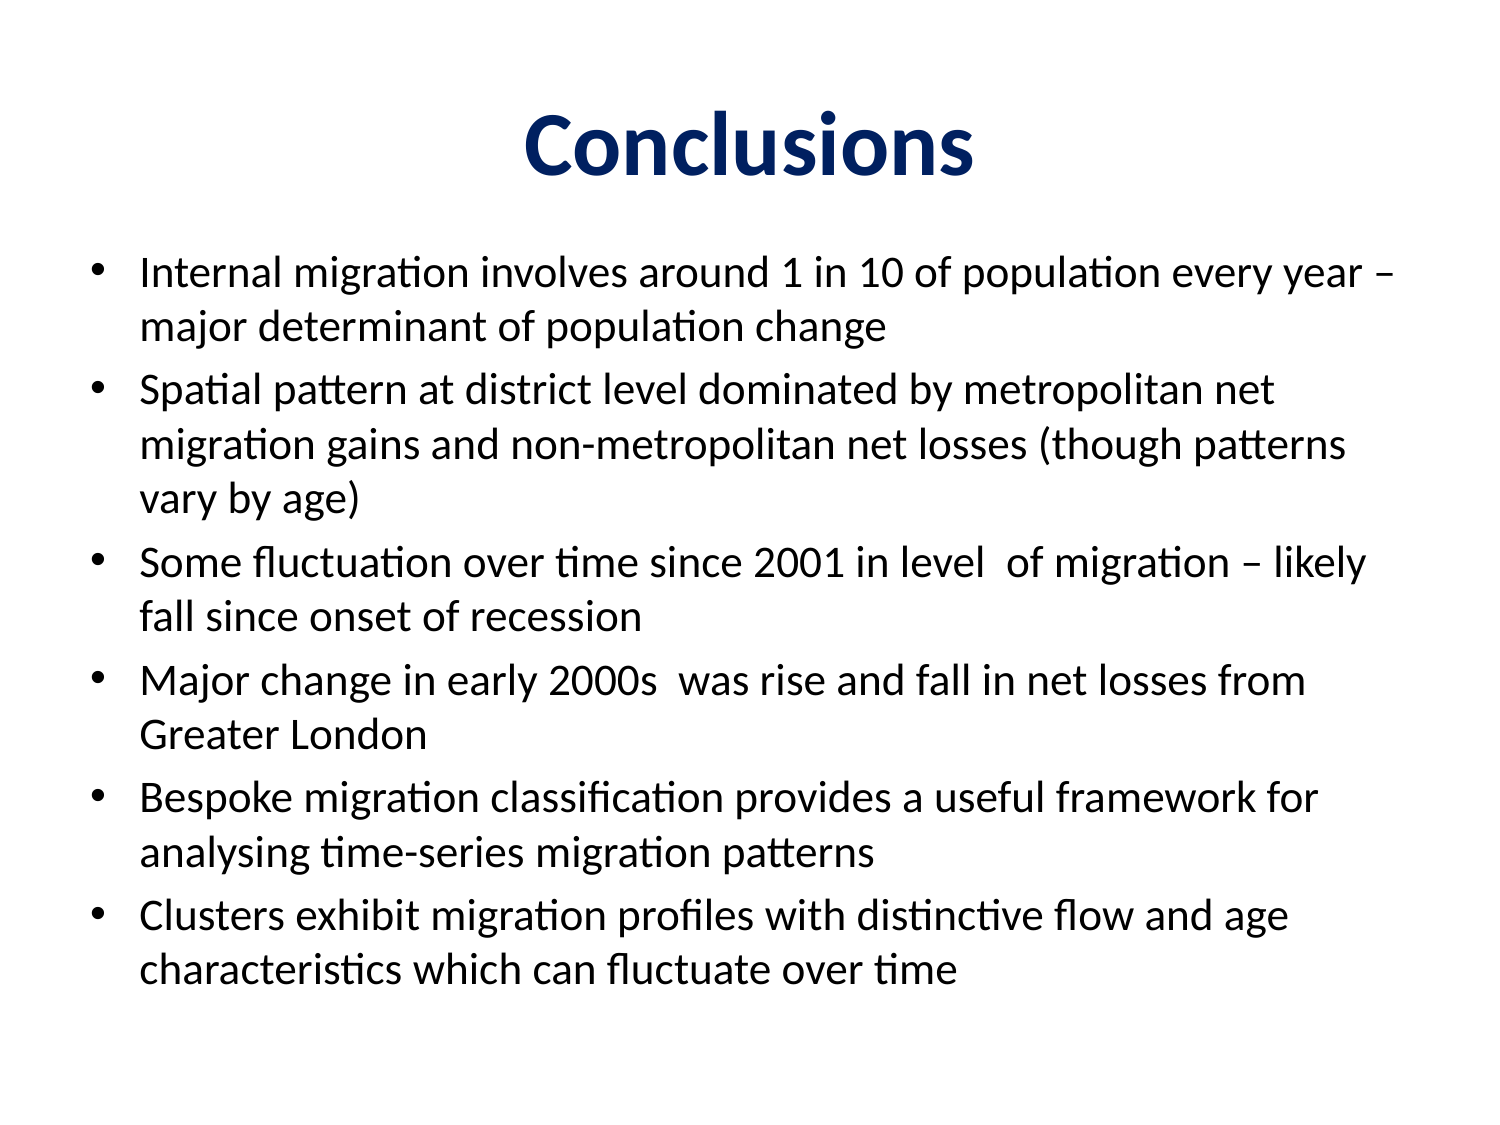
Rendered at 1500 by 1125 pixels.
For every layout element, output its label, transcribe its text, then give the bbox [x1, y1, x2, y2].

title Conclusions [75, 45, 1425, 233]
list Internal migration involves around 1 in 10 of population every year – major determinant of population change Spatial pattern at district level dominated by metropolitan net migration gains and non-metropolitan net losses (though patterns vary by age) Some fluctuation over time since 2001 in level of migration – likely fall since onset of recession Major change in early 2000s was rise and fall in net losses from Greater London Bespoke migration classification provides a useful framework for analysing time-series migration patterns Clusters exhibit migration profiles with distinctive flow and age characteristics which can fluctuate over time [75, 234, 1425, 1005]
